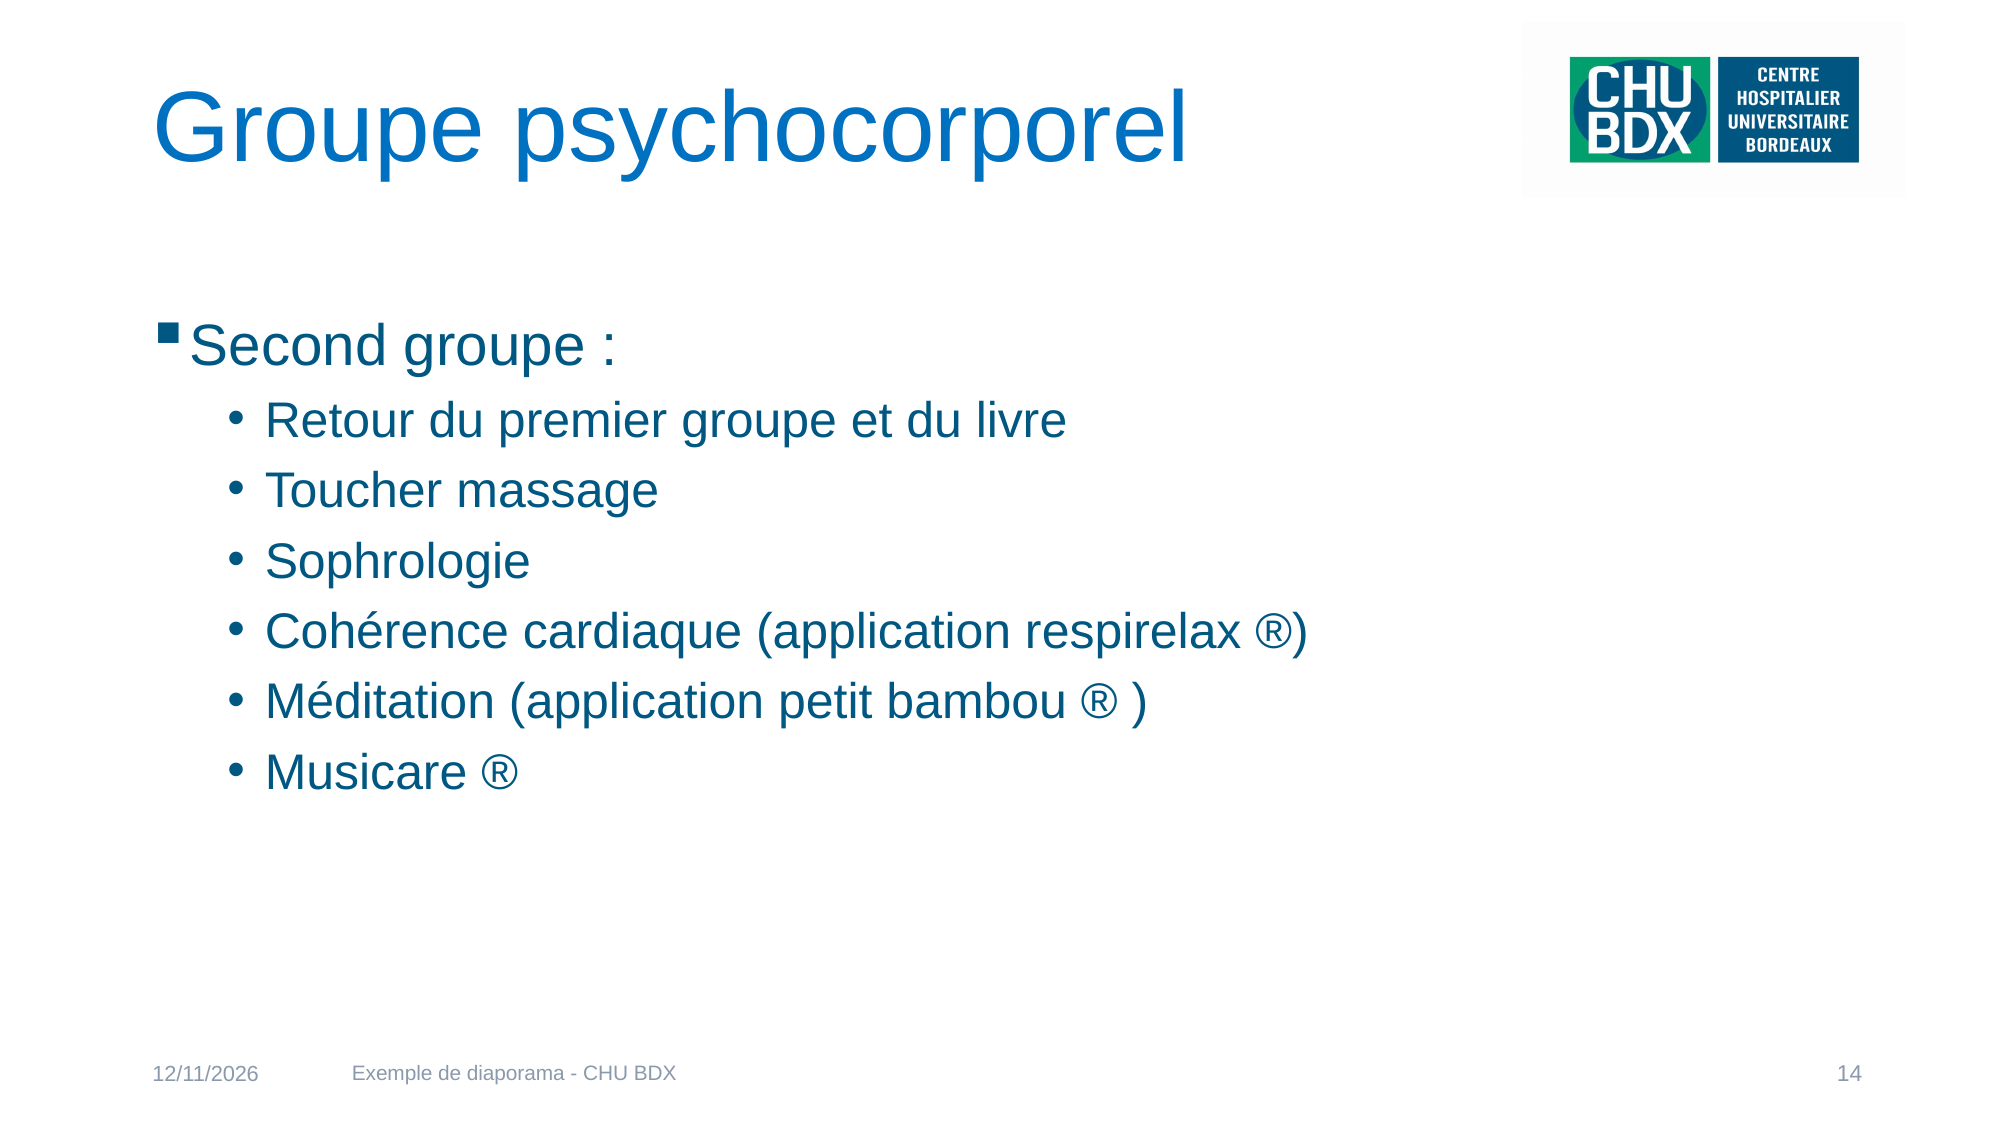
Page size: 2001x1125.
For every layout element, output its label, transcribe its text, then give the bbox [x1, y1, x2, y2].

picture [1522, 21, 1905, 198]
footer Exemple de diaporama - CHU BDX [336, 1041, 1012, 1102]
title Groupe psychocorporel [137, 59, 1863, 198]
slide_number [137, 1042, 334, 1103]
slide_number 14 [1412, 1042, 1863, 1103]
list Second groupe : Retour du premier groupe et du livre Toucher massage Sophrologie Cohérence cardiaque (application respirelax ®) Méditation (application petit bambou ® ) Musicare ® [137, 299, 1863, 1014]
